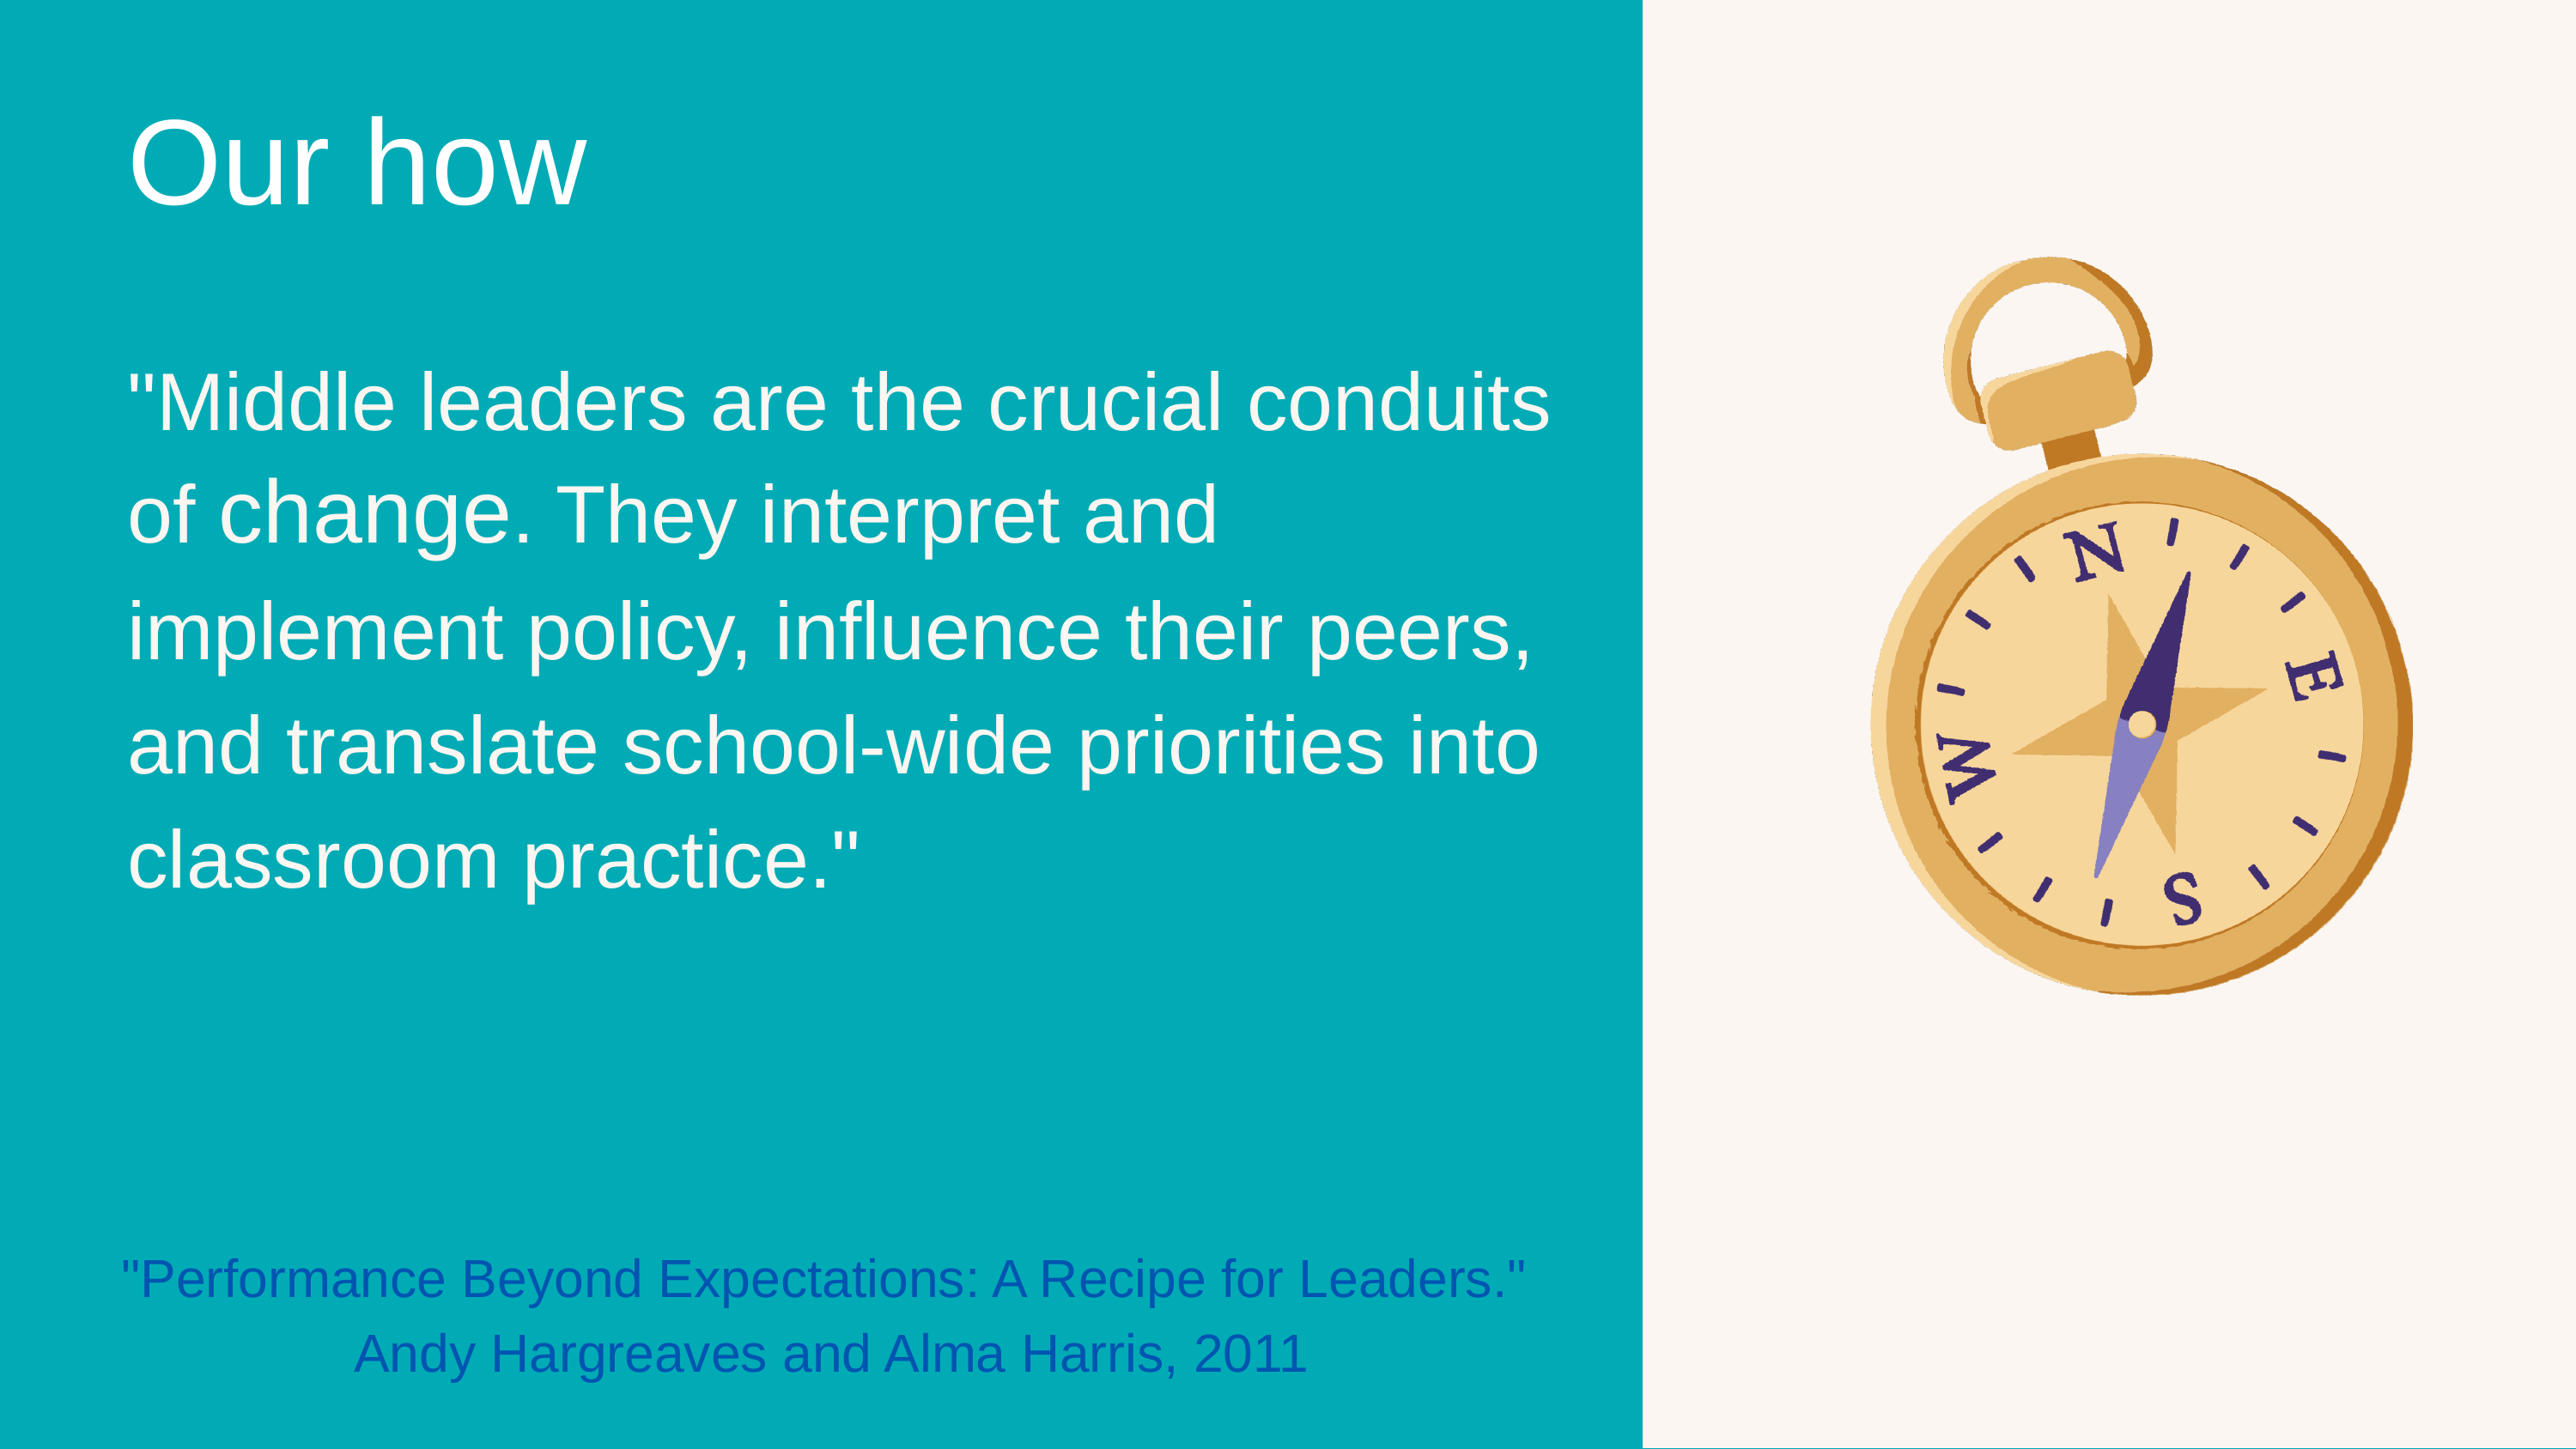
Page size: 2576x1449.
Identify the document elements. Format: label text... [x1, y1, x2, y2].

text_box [1642, 0, 2576, 1449]
text_box "Performance Beyond Expectations: A Recipe for Leaders." Andy Hargreaves and Alma Harris, 2011 [101, 1233, 1563, 1384]
text_box "Middle leaders are the crucial conduits of change. They interpret and implement policy, influence their peers, and translate school-wide priorities into classroom practice." [127, 332, 1587, 1134]
text_box Our how [127, 41, 913, 230]
